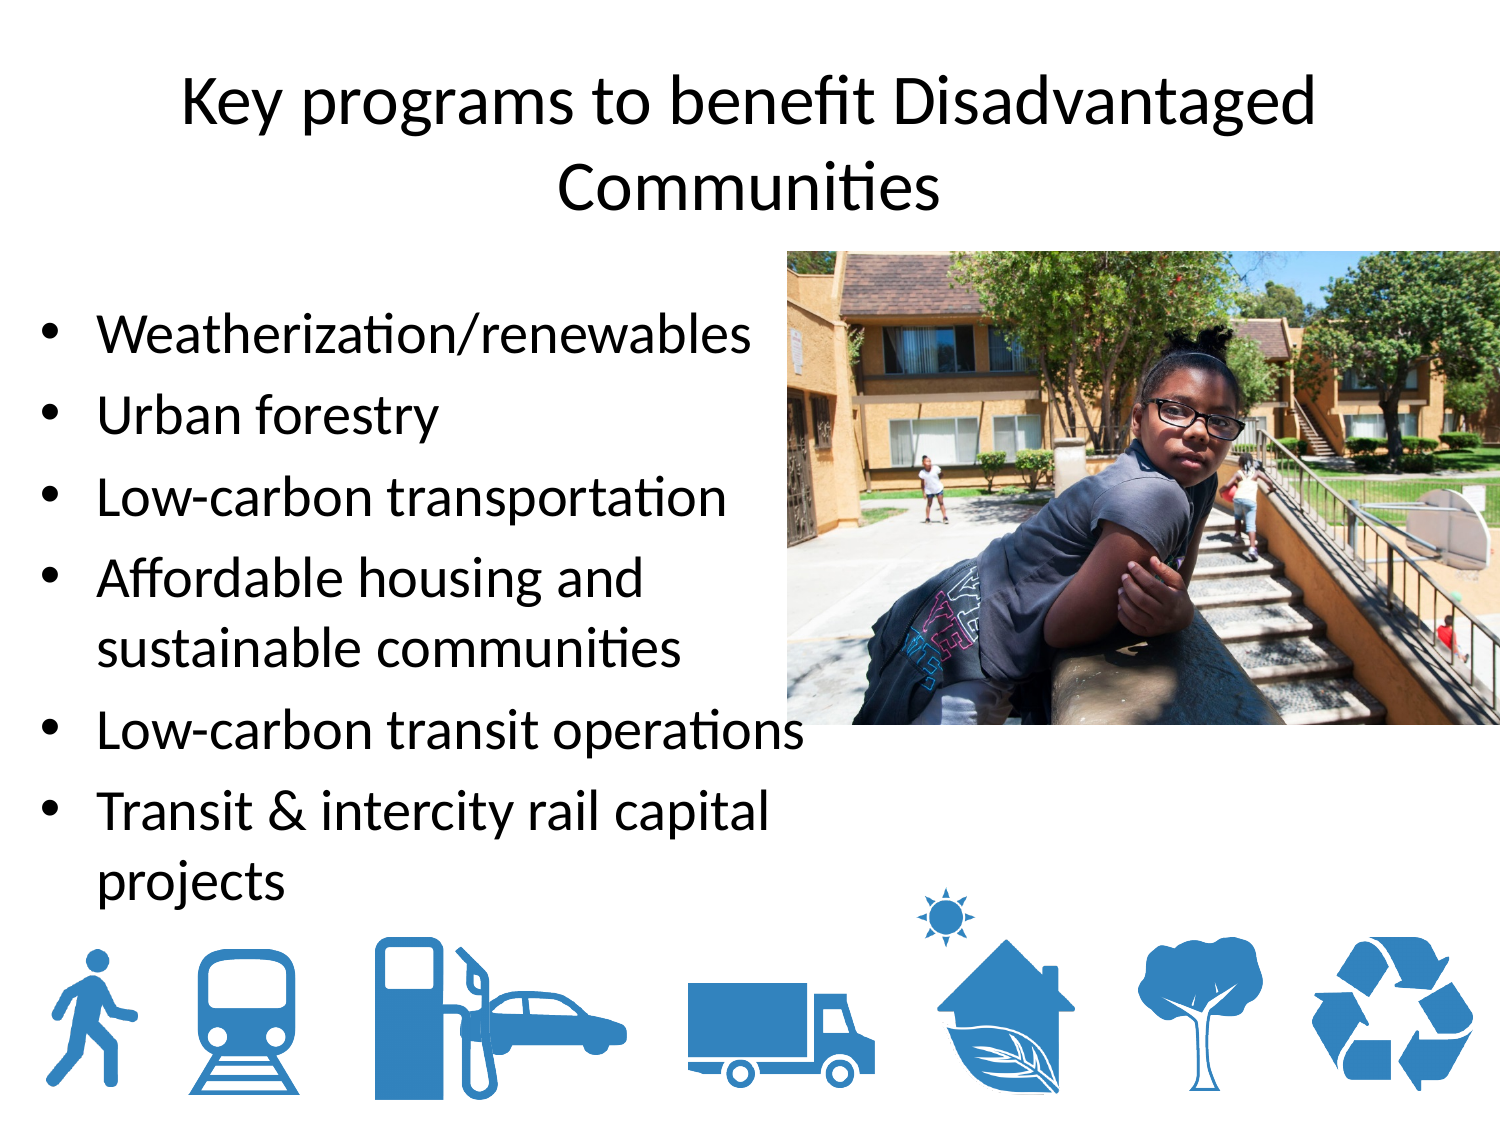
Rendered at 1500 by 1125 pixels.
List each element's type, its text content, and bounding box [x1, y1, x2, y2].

picture [687, 983, 876, 1088]
picture [916, 887, 1076, 1095]
picture [45, 949, 138, 1087]
picture [374, 937, 627, 1101]
list Weatherization/renewables Urban forestry Low-carbon transportation Affordable housing and sustainable communities Low-carbon transit operations Transit & intercity rail capital projects [24, 287, 838, 1025]
picture [787, 251, 1500, 726]
title Key programs to benefit Disadvantaged Communities [75, 45, 1425, 233]
picture [188, 949, 301, 1096]
picture [1312, 937, 1473, 1092]
picture [1138, 937, 1263, 1092]
